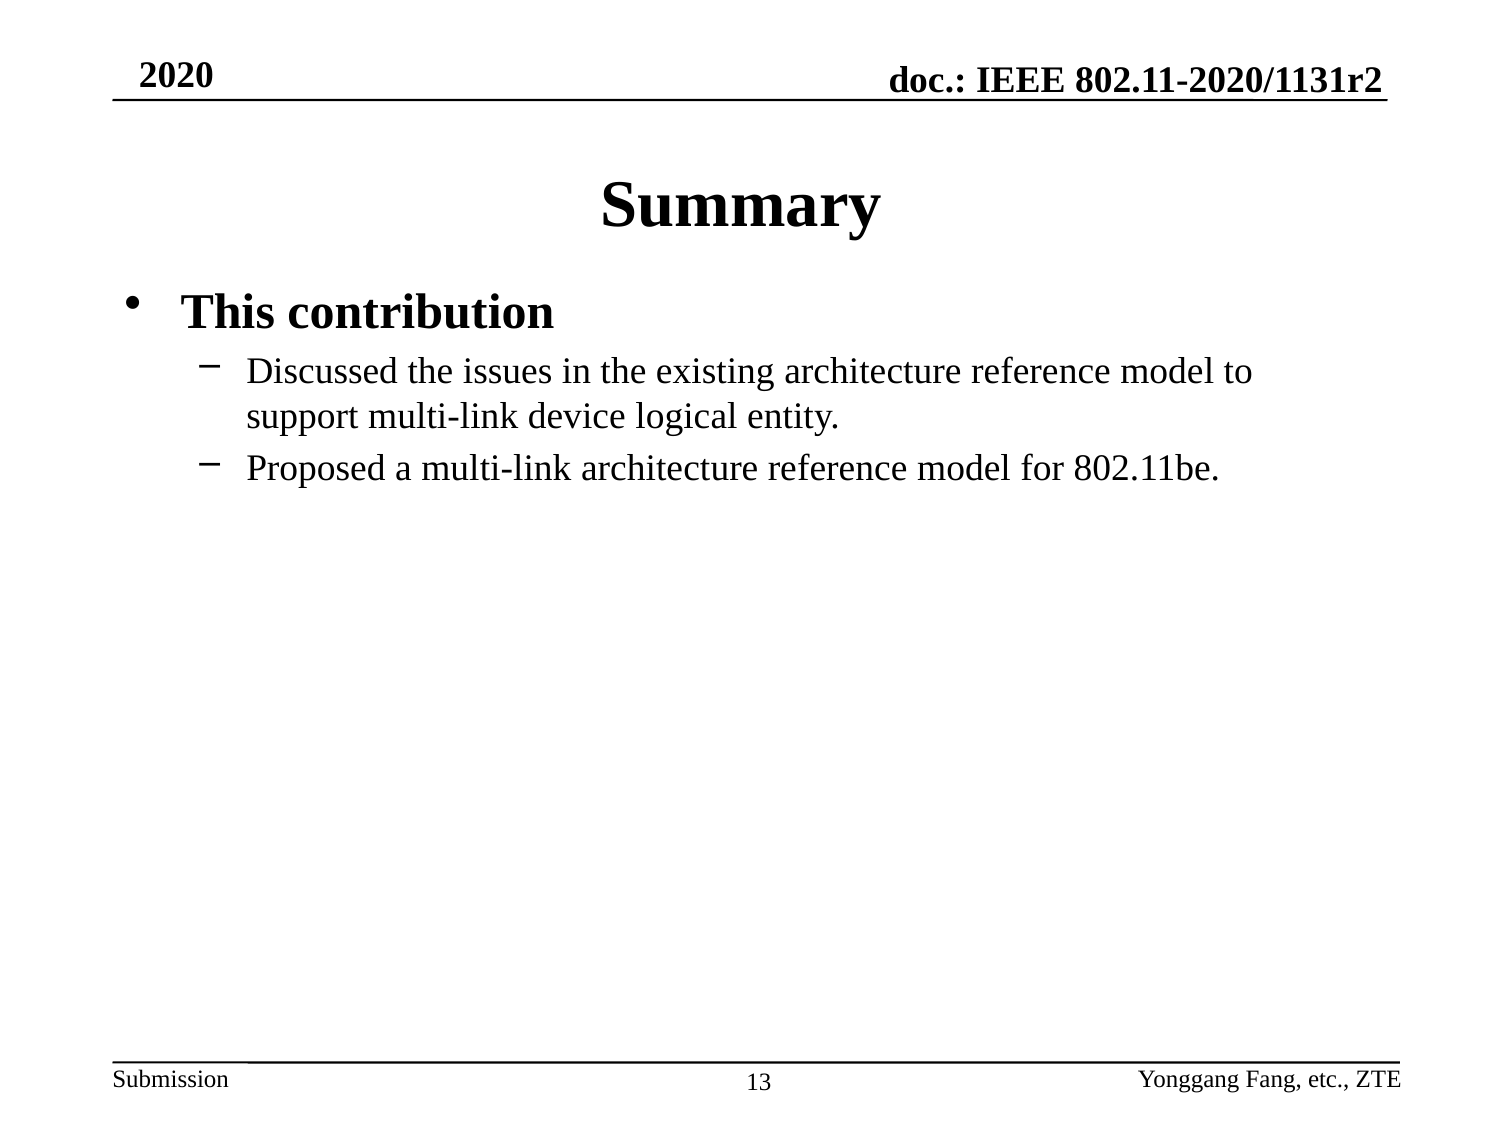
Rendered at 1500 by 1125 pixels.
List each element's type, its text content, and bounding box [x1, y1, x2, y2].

slide_number 13 [741, 1065, 777, 1095]
title Summary [88, 112, 1412, 288]
list This contribution Discussed the issues in the existing architecture reference model to support multi-link device logical entity. Proposed a multi-link architecture reference model for 802.11be. [109, 270, 1385, 1063]
footer Yonggang Fang, etc., ZTE [1134, 1061, 1402, 1093]
